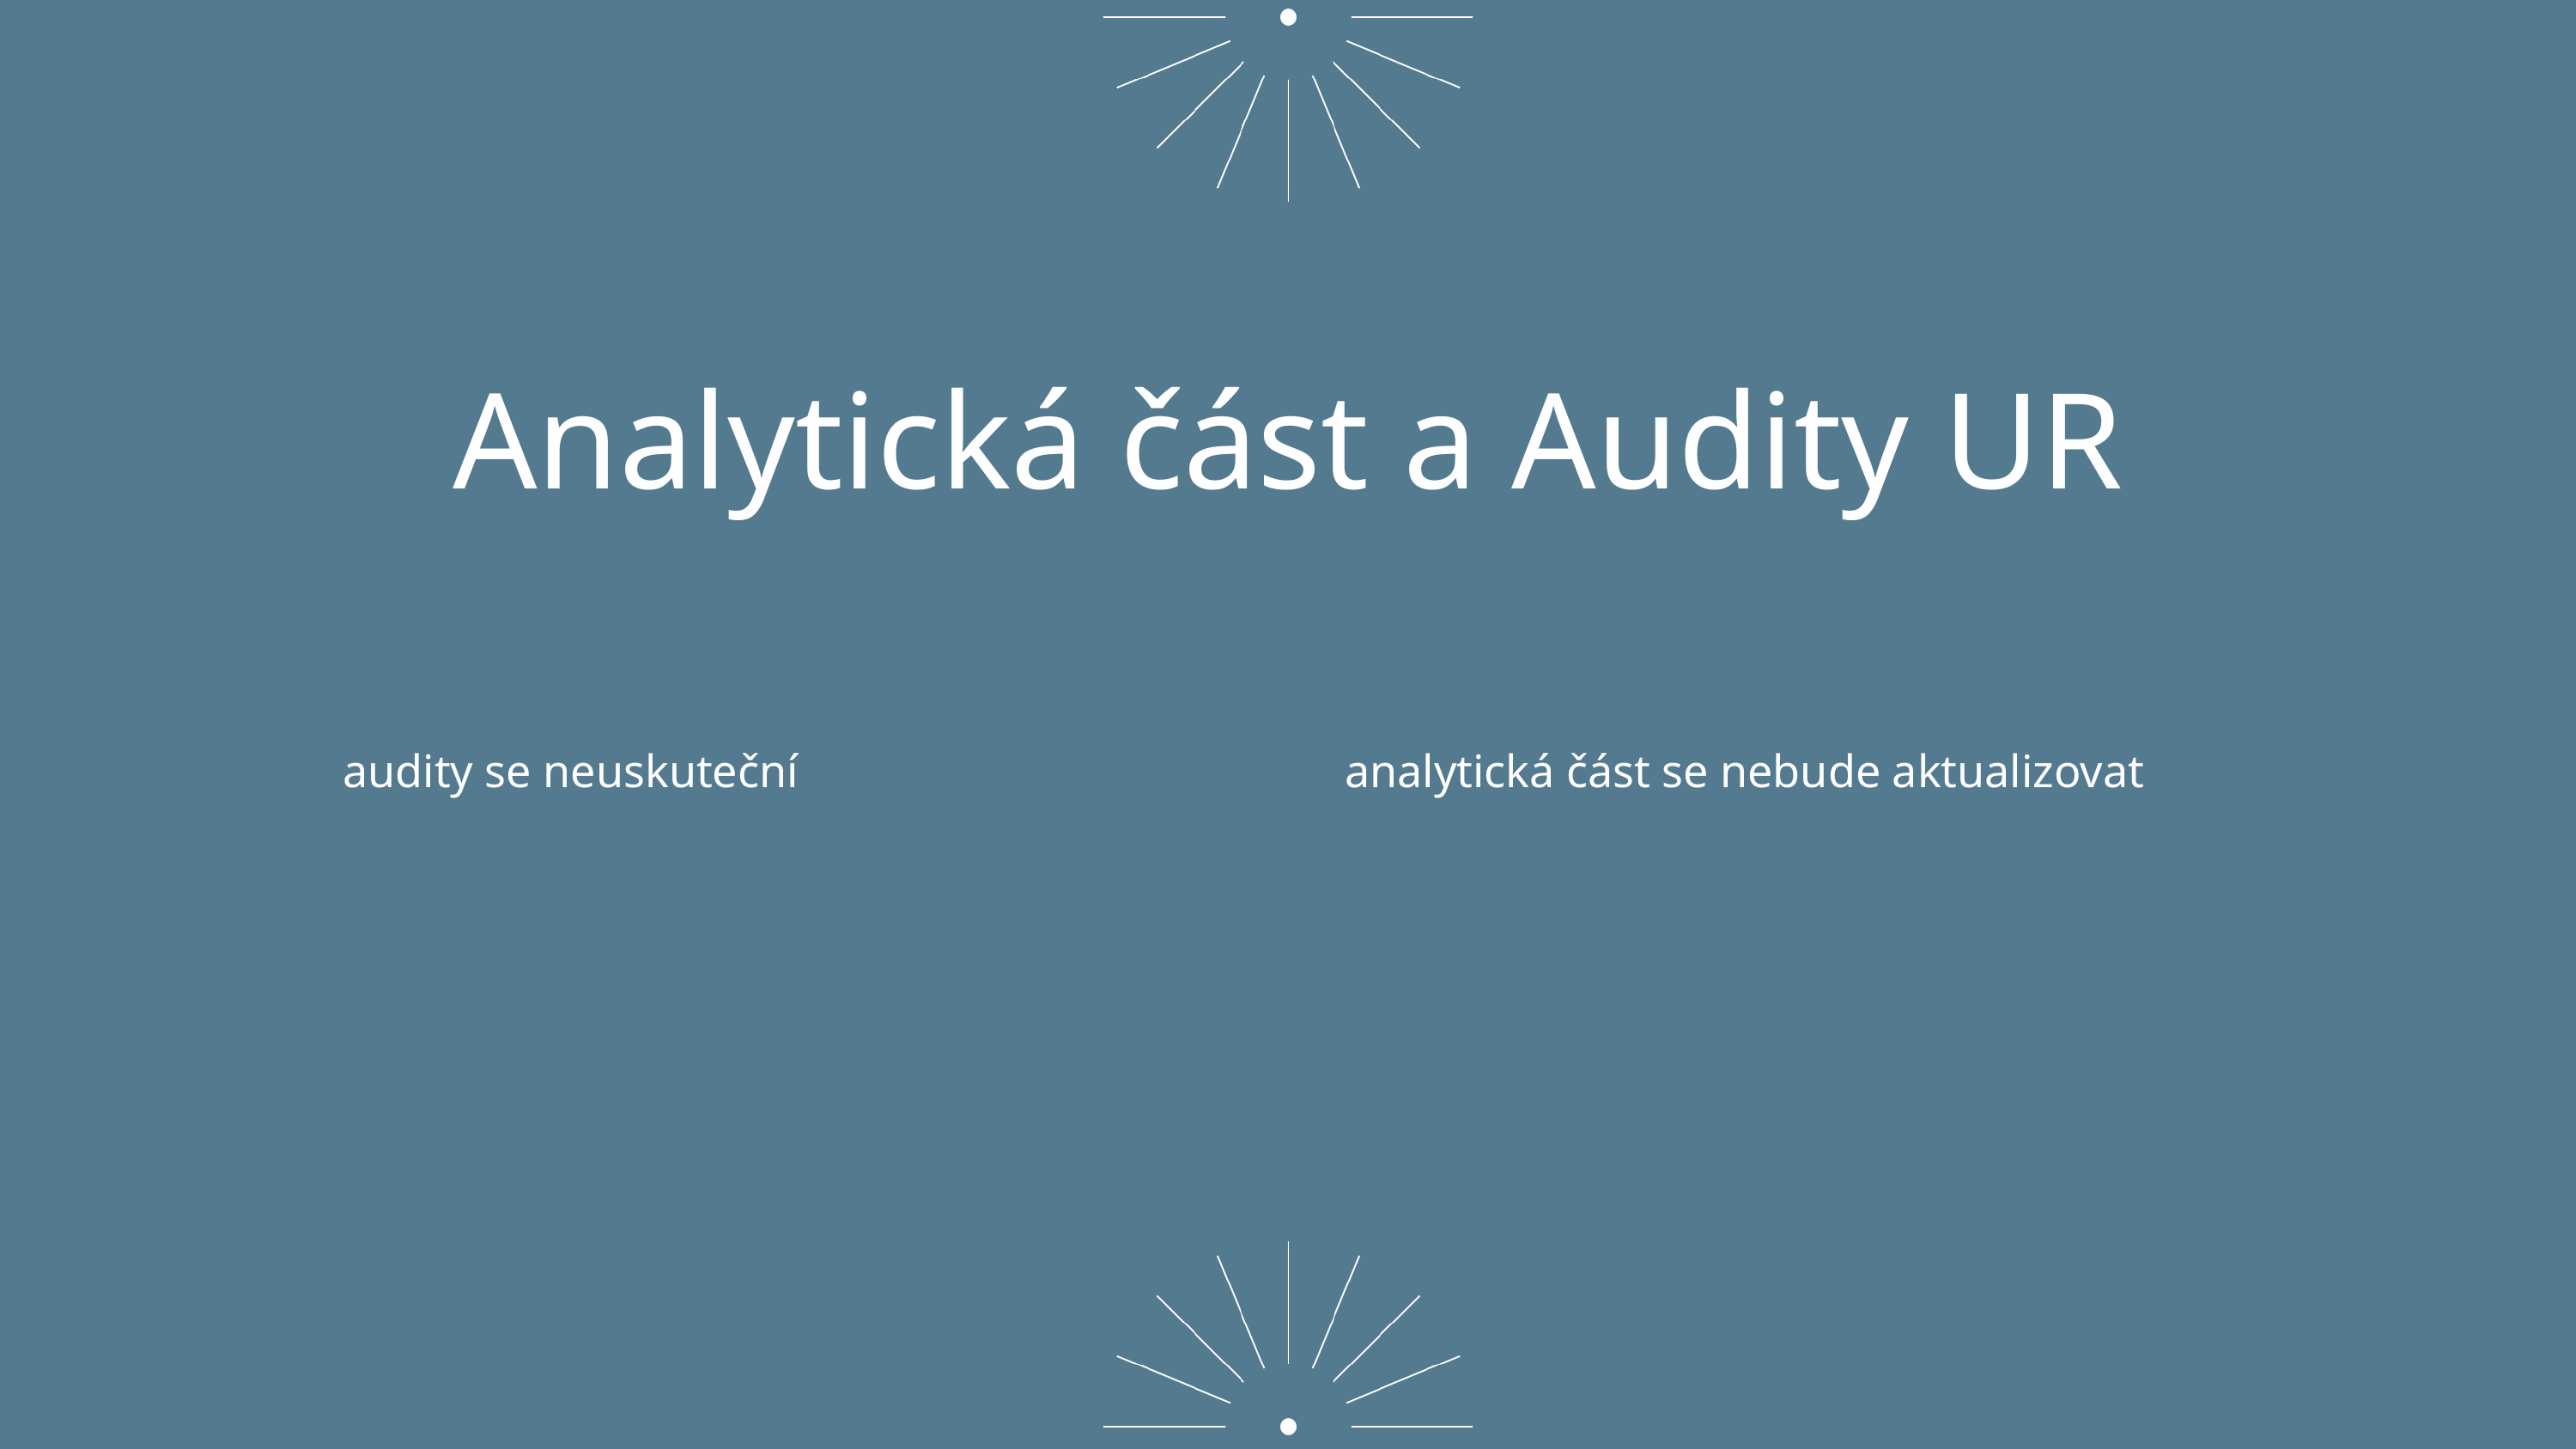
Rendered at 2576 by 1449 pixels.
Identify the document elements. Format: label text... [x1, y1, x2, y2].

text_box audity se neuskuteční [343, 738, 1231, 797]
text_box [1103, 1241, 1473, 1449]
text_box analytická část se nebude aktualizovat [1344, 738, 2233, 797]
text_box [1103, 0, 1473, 202]
text_box Analytická část a Audity UR [244, 355, 2332, 516]
